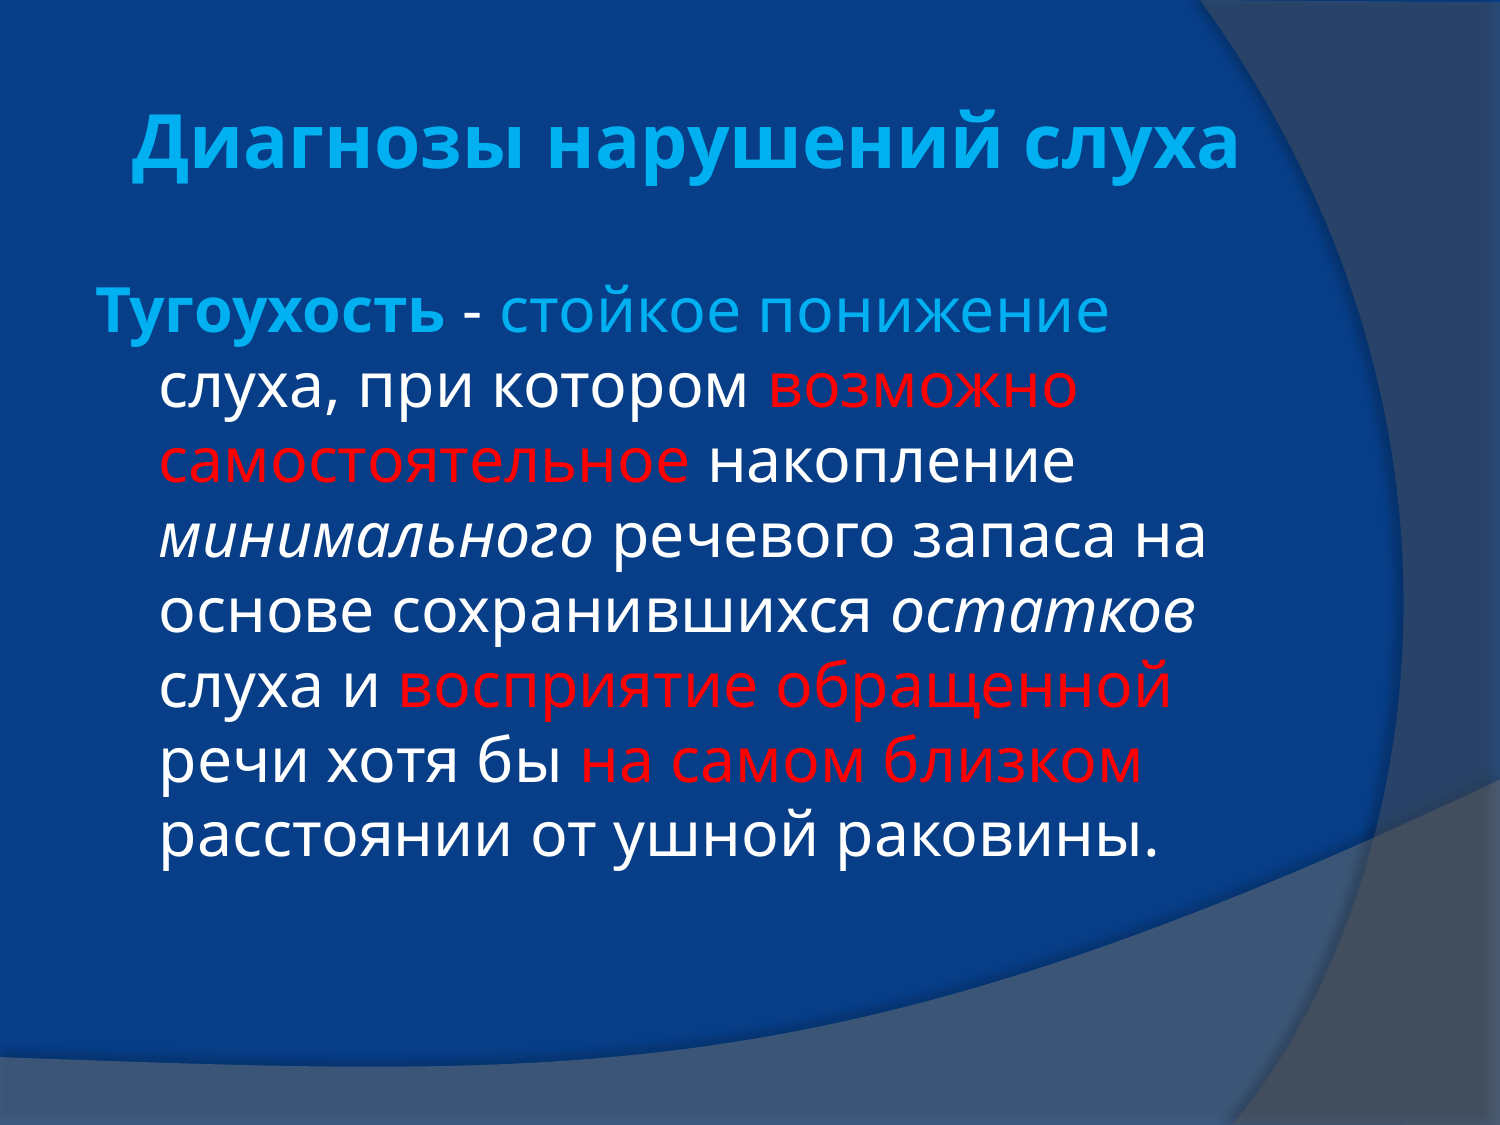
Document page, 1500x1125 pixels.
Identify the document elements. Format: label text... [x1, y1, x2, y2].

title Диагнозы нарушений слуха [75, 45, 1300, 233]
list Тугоухость - стойкое понижение слуха, при котором возможно самостоятельное накопление минимального речевого запаса на основе сохранившихся остатков слуха и восприятие обращенной речи хотя бы на самом близком расстоянии от ушной раковины. [75, 262, 1300, 1005]
